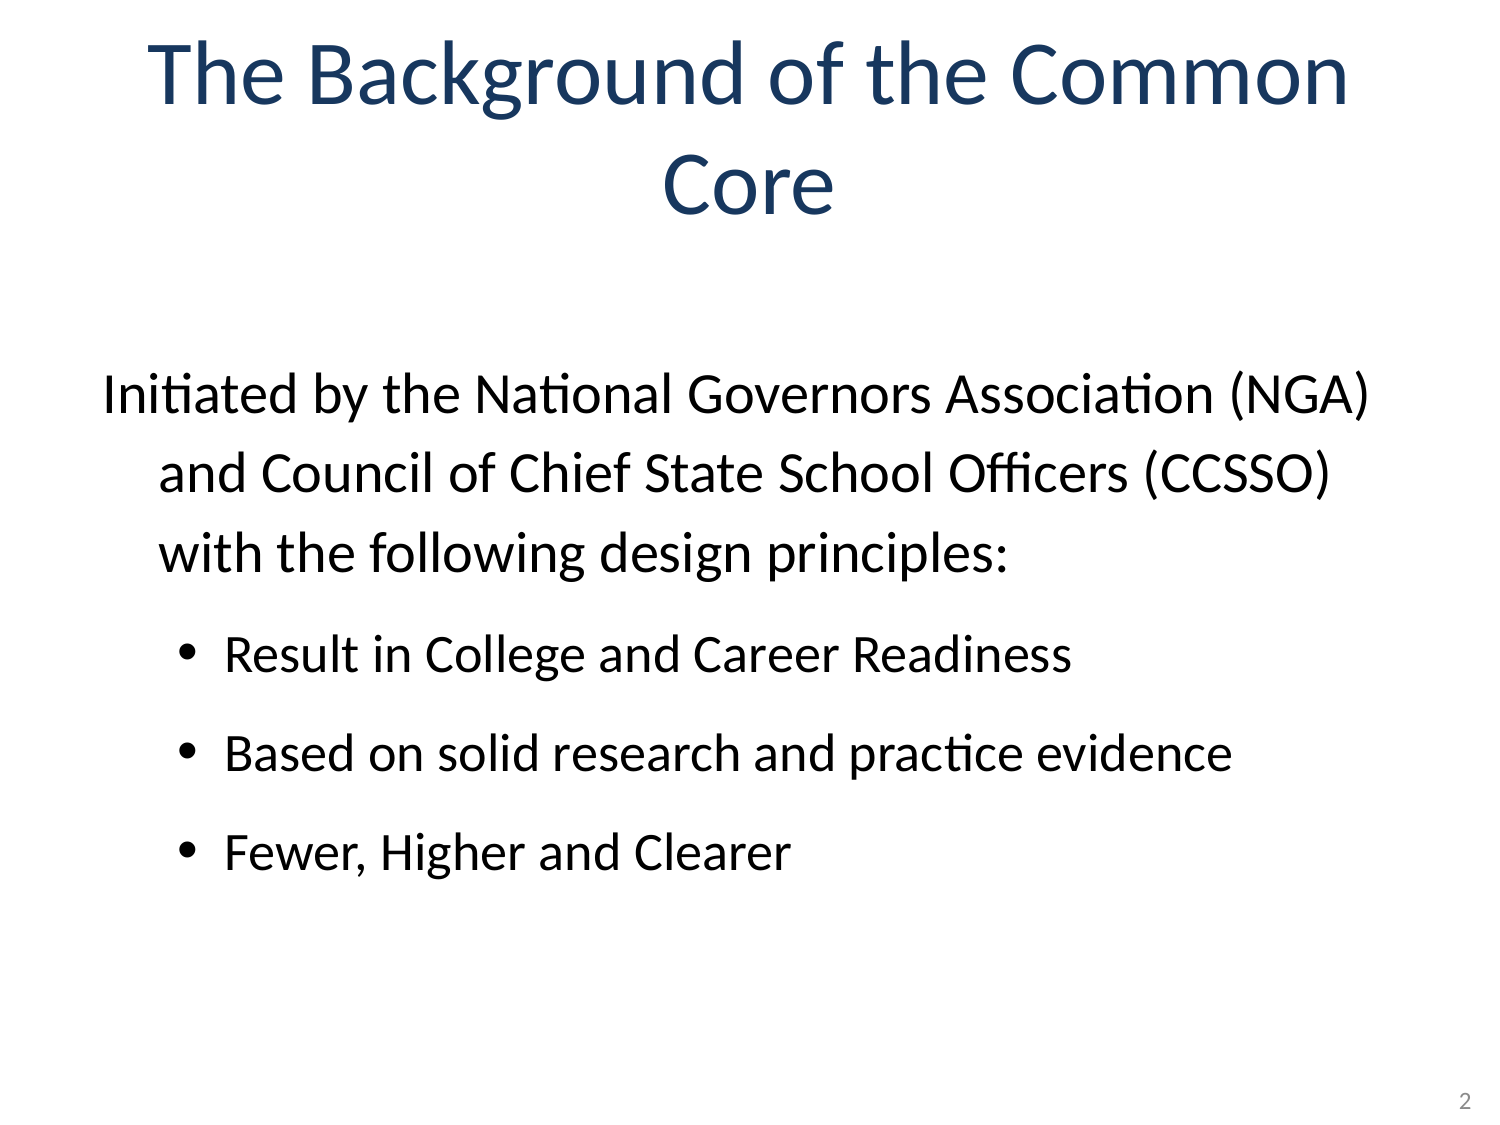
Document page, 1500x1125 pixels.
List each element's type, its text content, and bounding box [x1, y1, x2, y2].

slide_number 2 [1136, 1073, 1487, 1125]
list Initiated by the National Governors Association (NGA) and Council of Chief State School Officers (CCSSO) with the following design principles: Result in College and Career Readiness Based on solid research and practice evidence Fewer, Higher and Clearer [87, 337, 1423, 991]
title The Background of the Common Core [75, 5, 1425, 240]
